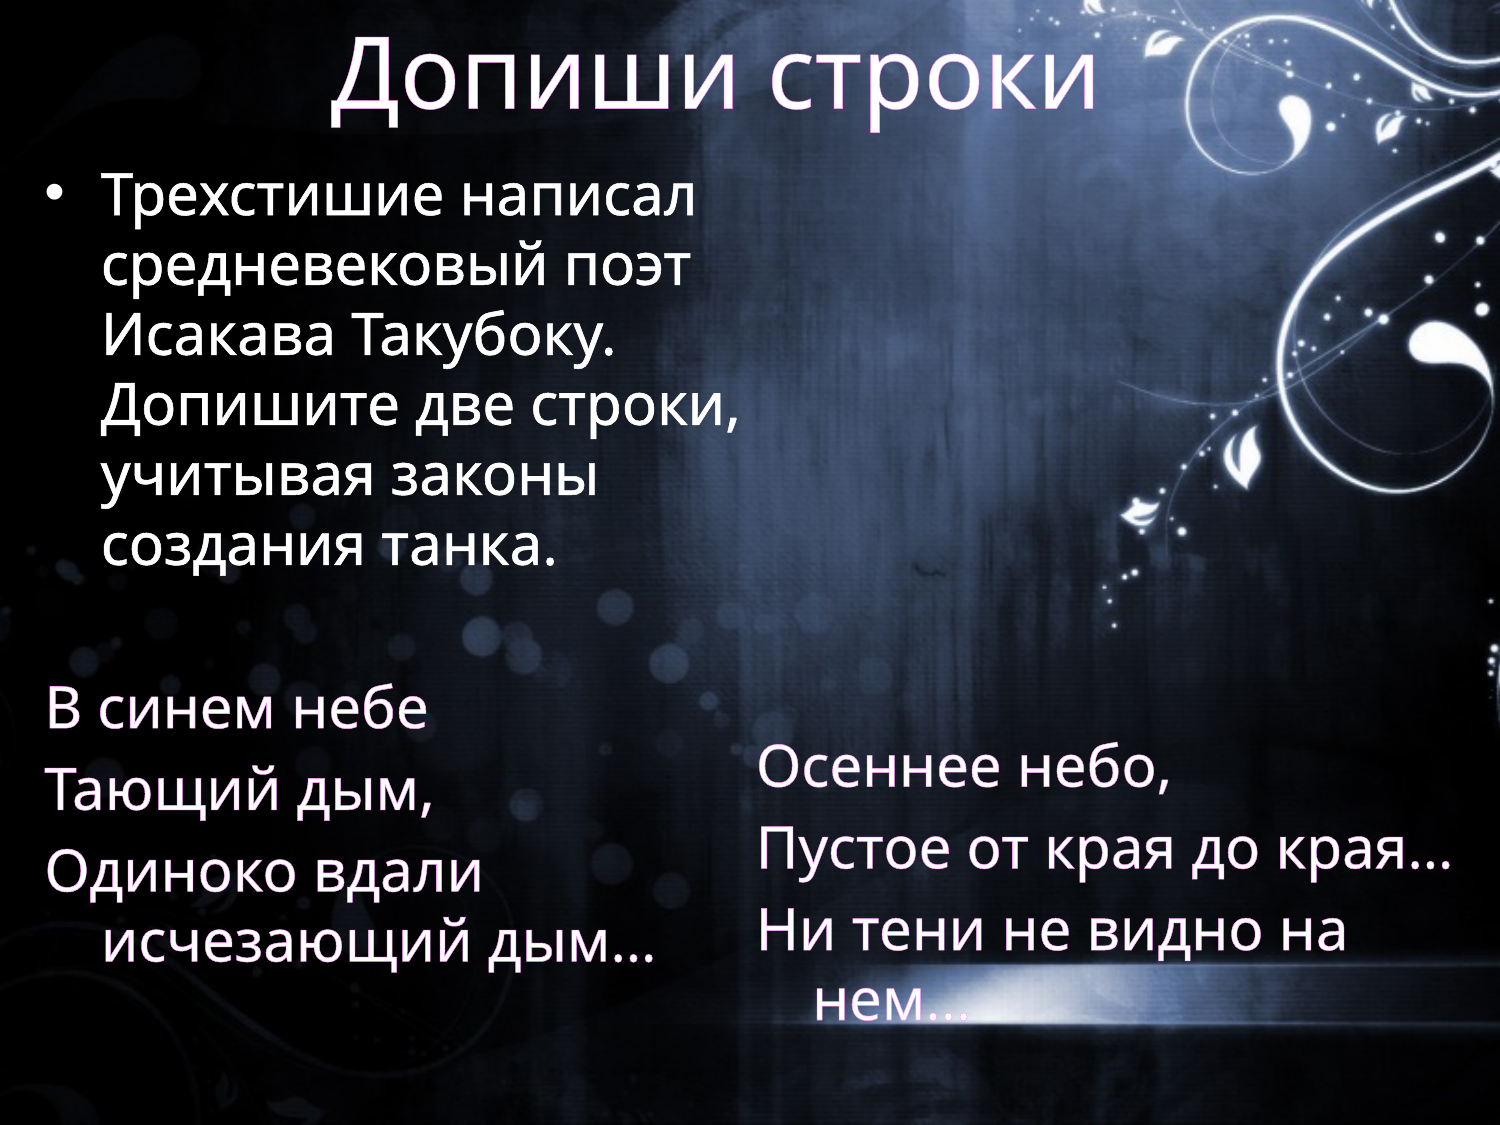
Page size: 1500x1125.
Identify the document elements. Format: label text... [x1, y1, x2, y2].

list Трехстишие написал средневековый поэт Исакава Такубоку. Допишите две строки, учитывая законы создания танка. В синем небе Тающий дым, Одиноко вдали исчезающий дым… Осеннее небо, Пустое от края до края… Ни тени не видно на нем… [29, 149, 1483, 1059]
picture [0, 0, 1500, 1125]
title Допиши строки [41, 0, 1392, 138]
